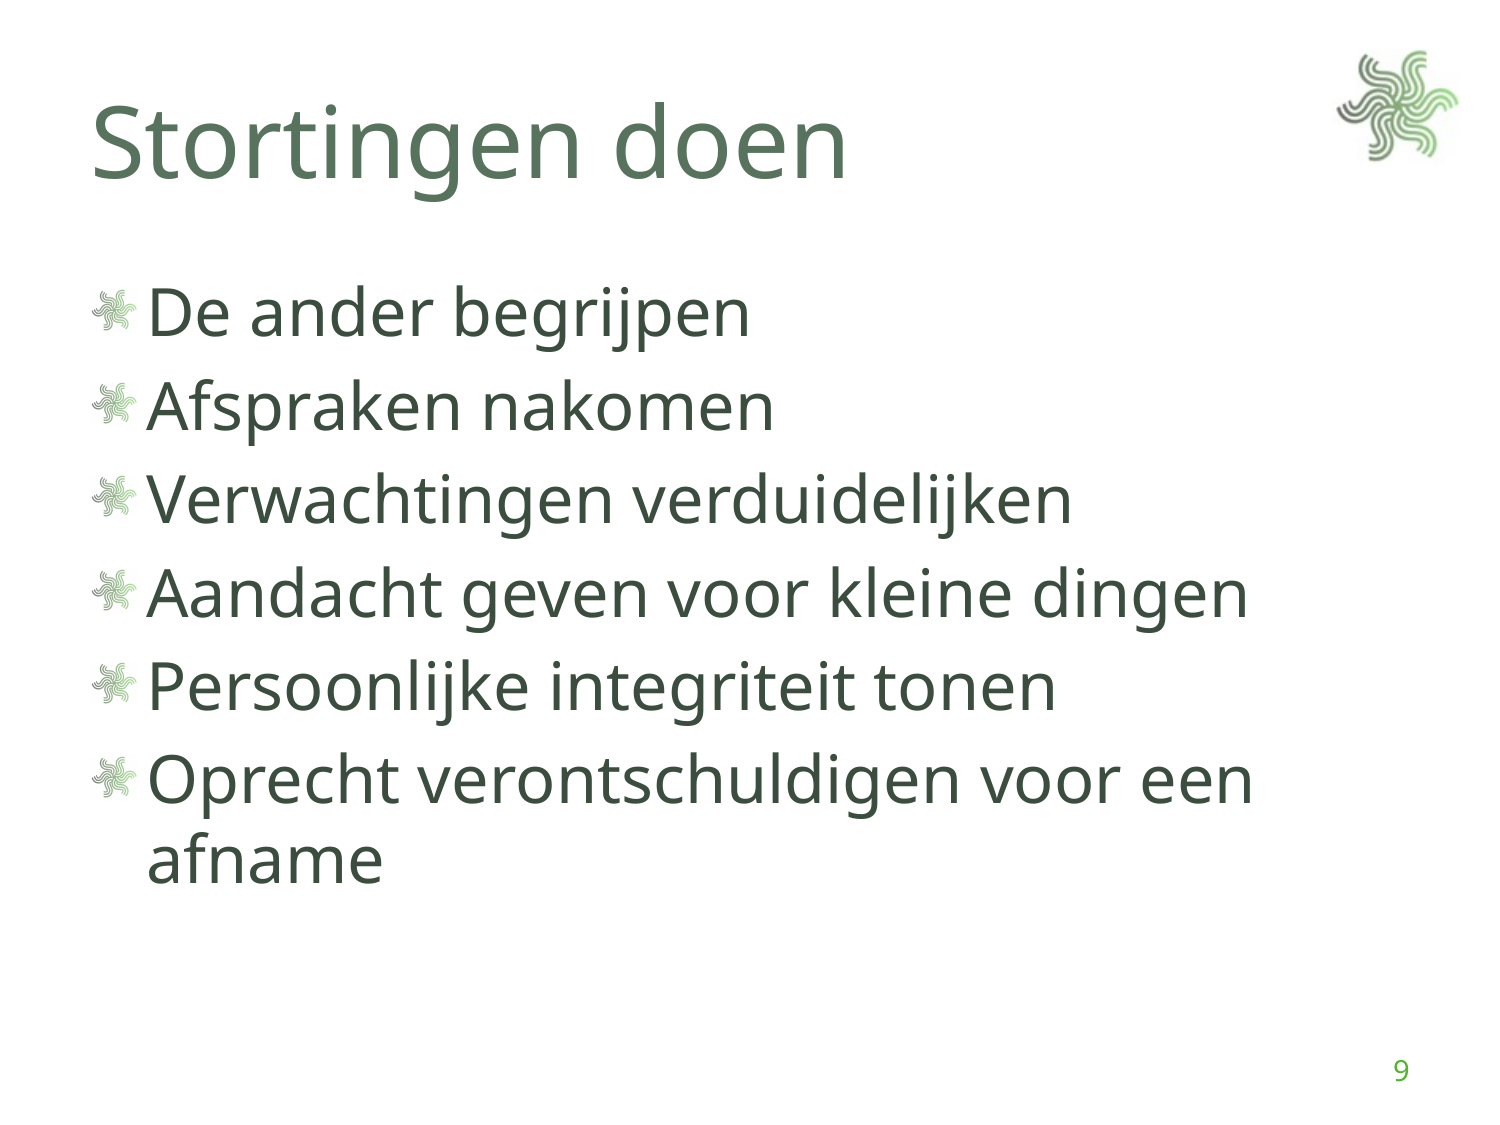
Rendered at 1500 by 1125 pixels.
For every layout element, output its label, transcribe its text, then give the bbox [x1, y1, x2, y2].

slide_number 9 [1074, 1042, 1426, 1103]
picture [90, 289, 138, 332]
picture [90, 382, 138, 425]
picture [1332, 49, 1463, 166]
picture [90, 662, 138, 705]
list De ander begrijpen Afspraken nakomen Verwachtingen verduidelijken Aandacht geven voor kleine dingen Persoonlijke integriteit tonen Oprecht verontschuldigen voor een afname [75, 262, 1425, 1005]
title Stortingen doen [75, 45, 1309, 233]
picture [90, 756, 138, 799]
picture [90, 475, 138, 518]
picture [90, 569, 138, 612]
